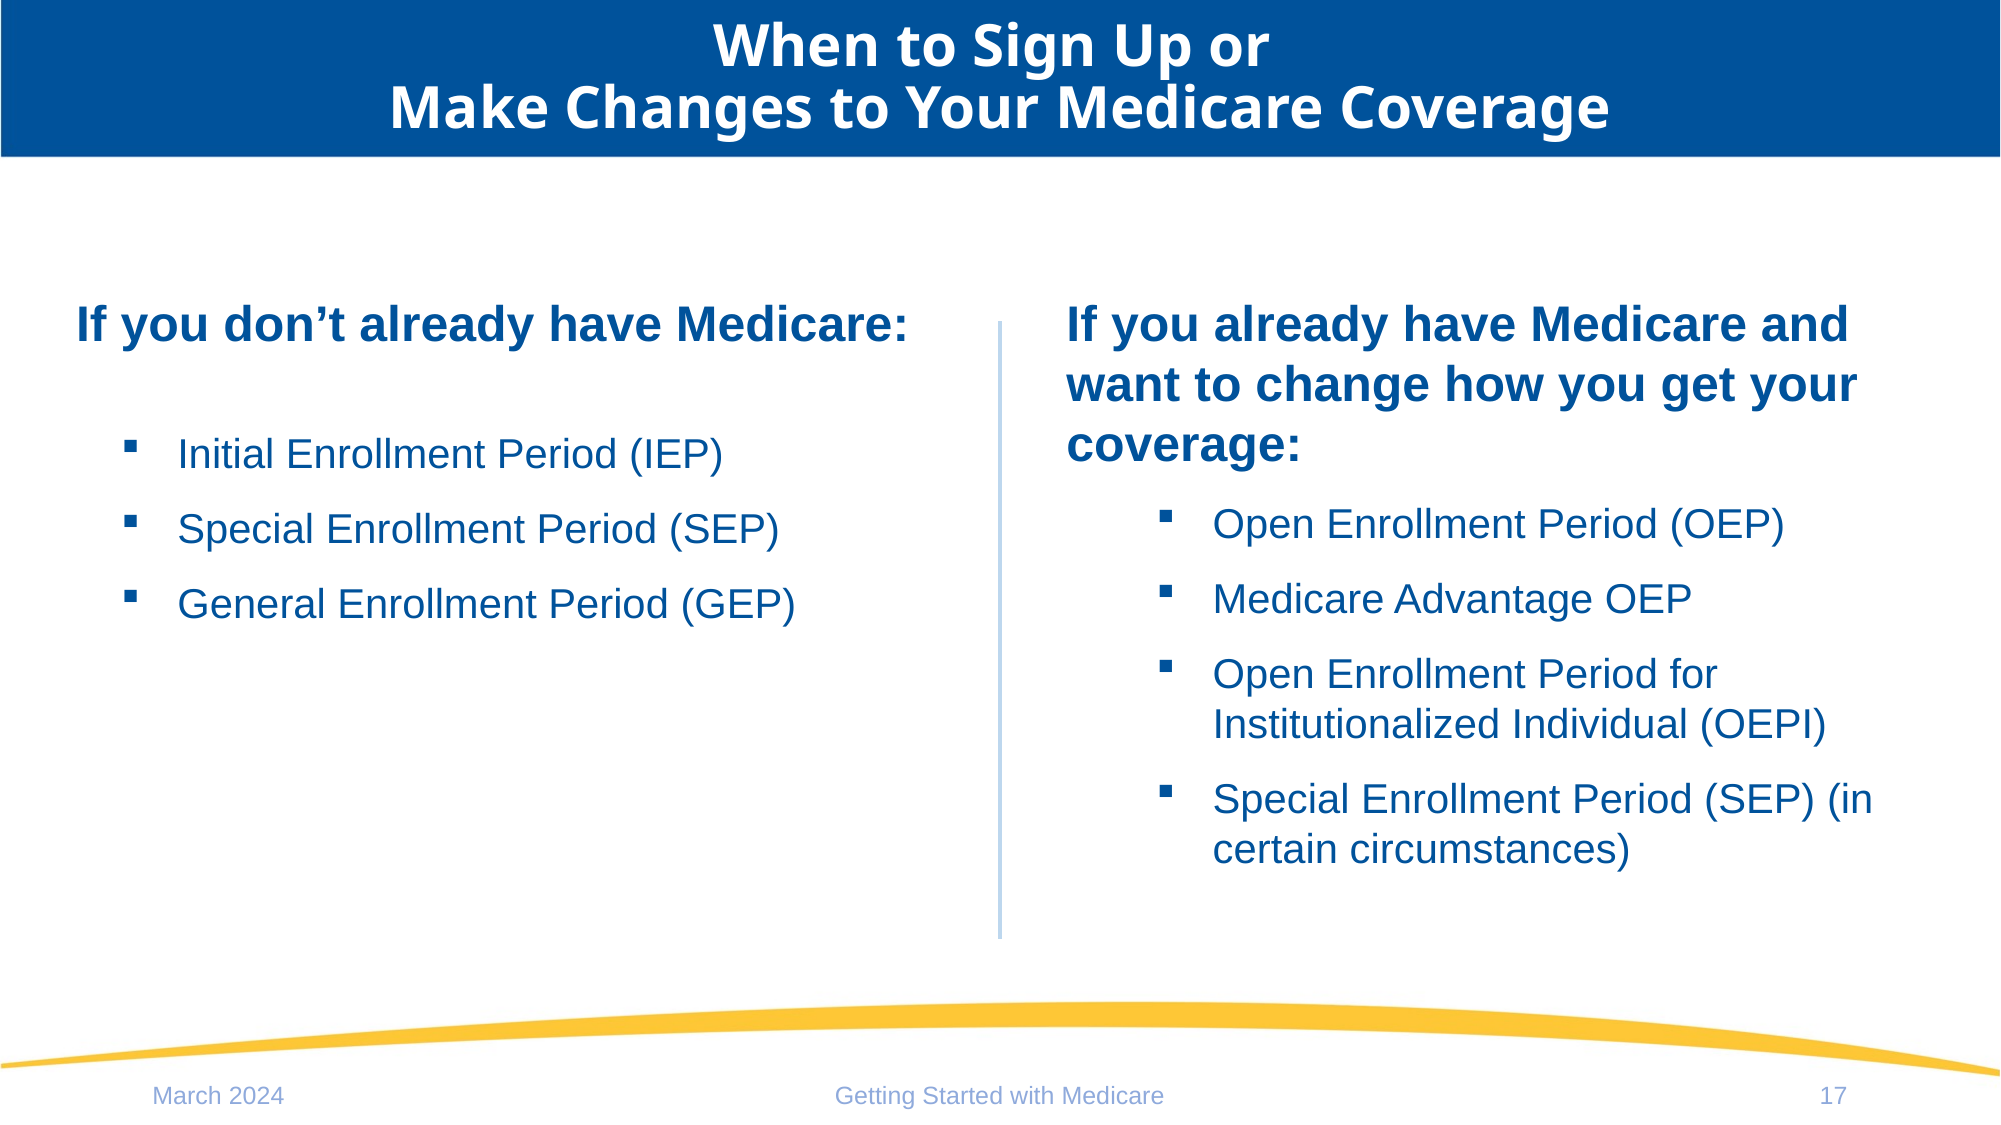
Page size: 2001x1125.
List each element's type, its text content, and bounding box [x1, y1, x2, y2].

picture [0, 0, 2001, 1125]
list If you don’t already have Medicare: Initial Enrollment Period (IEP) Special Enrollment Period (SEP) General Enrollment Period (GEP) [60, 283, 1000, 1029]
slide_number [137, 1065, 588, 1125]
list If you already have Medicare and want to change how you get your coverage: Open Enrollment Period (OEP) Medicare Advantage OEP Open Enrollment Period for Institutionalized Individual (OEPI) Special Enrollment Period (SEP) (in certain circumstances) [1051, 283, 1908, 1024]
title When to Sign Up or Make Changes to Your Medicare Coverage [0, 0, 2000, 158]
footer Getting Started with Medicare [662, 1065, 1338, 1125]
slide_number 17 [1412, 1065, 1863, 1125]
